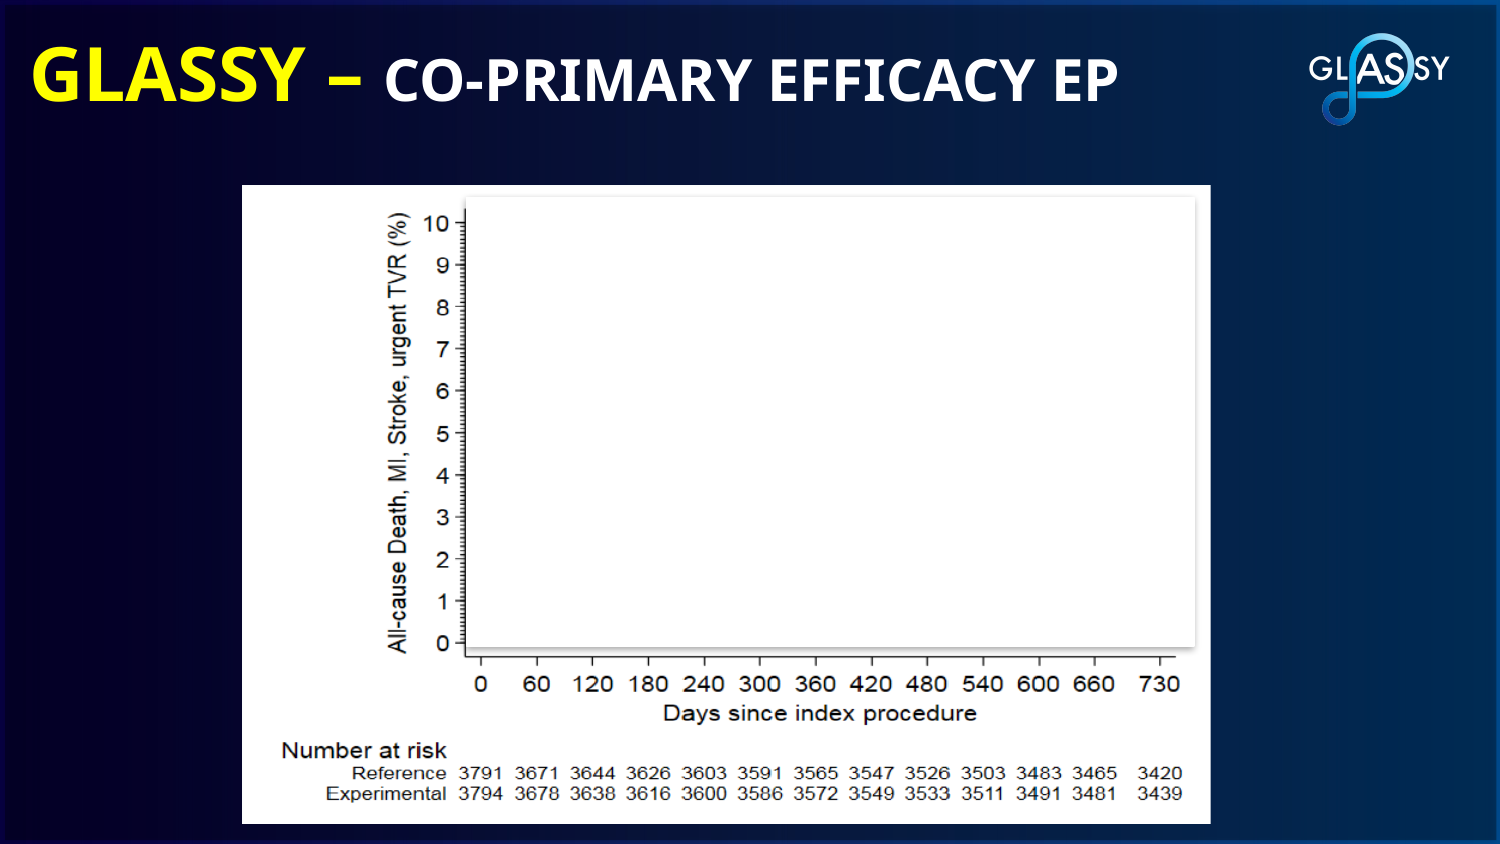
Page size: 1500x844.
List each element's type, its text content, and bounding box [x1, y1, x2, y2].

picture [0, 0, 1500, 844]
title GLASSY – Co-primary Efficacy EP [14, 4, 1246, 139]
